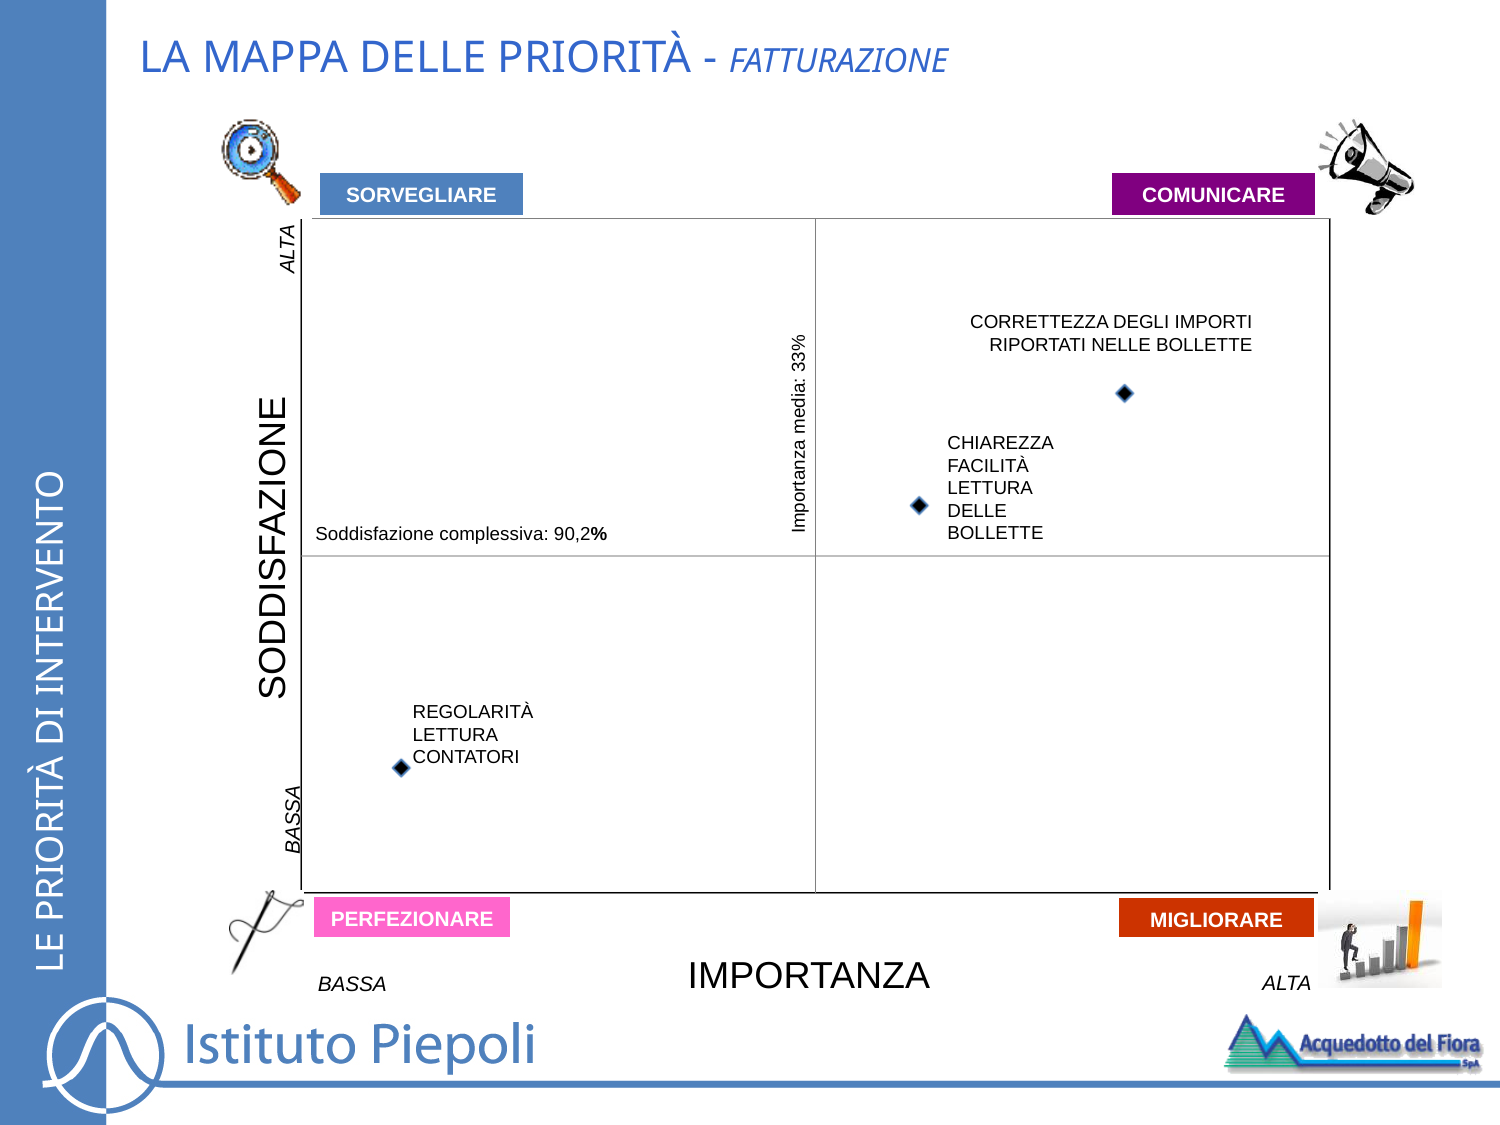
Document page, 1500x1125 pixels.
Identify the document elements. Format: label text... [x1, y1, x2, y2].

picture [0, 0, 1500, 1125]
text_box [206, 113, 1442, 1005]
text_box LE PRIORITÀ DI INTERVENTO [17, 12, 78, 988]
text_box LA MAPPA DELLE PRIORITÀ - FATTURAZIONE [124, 21, 1471, 209]
